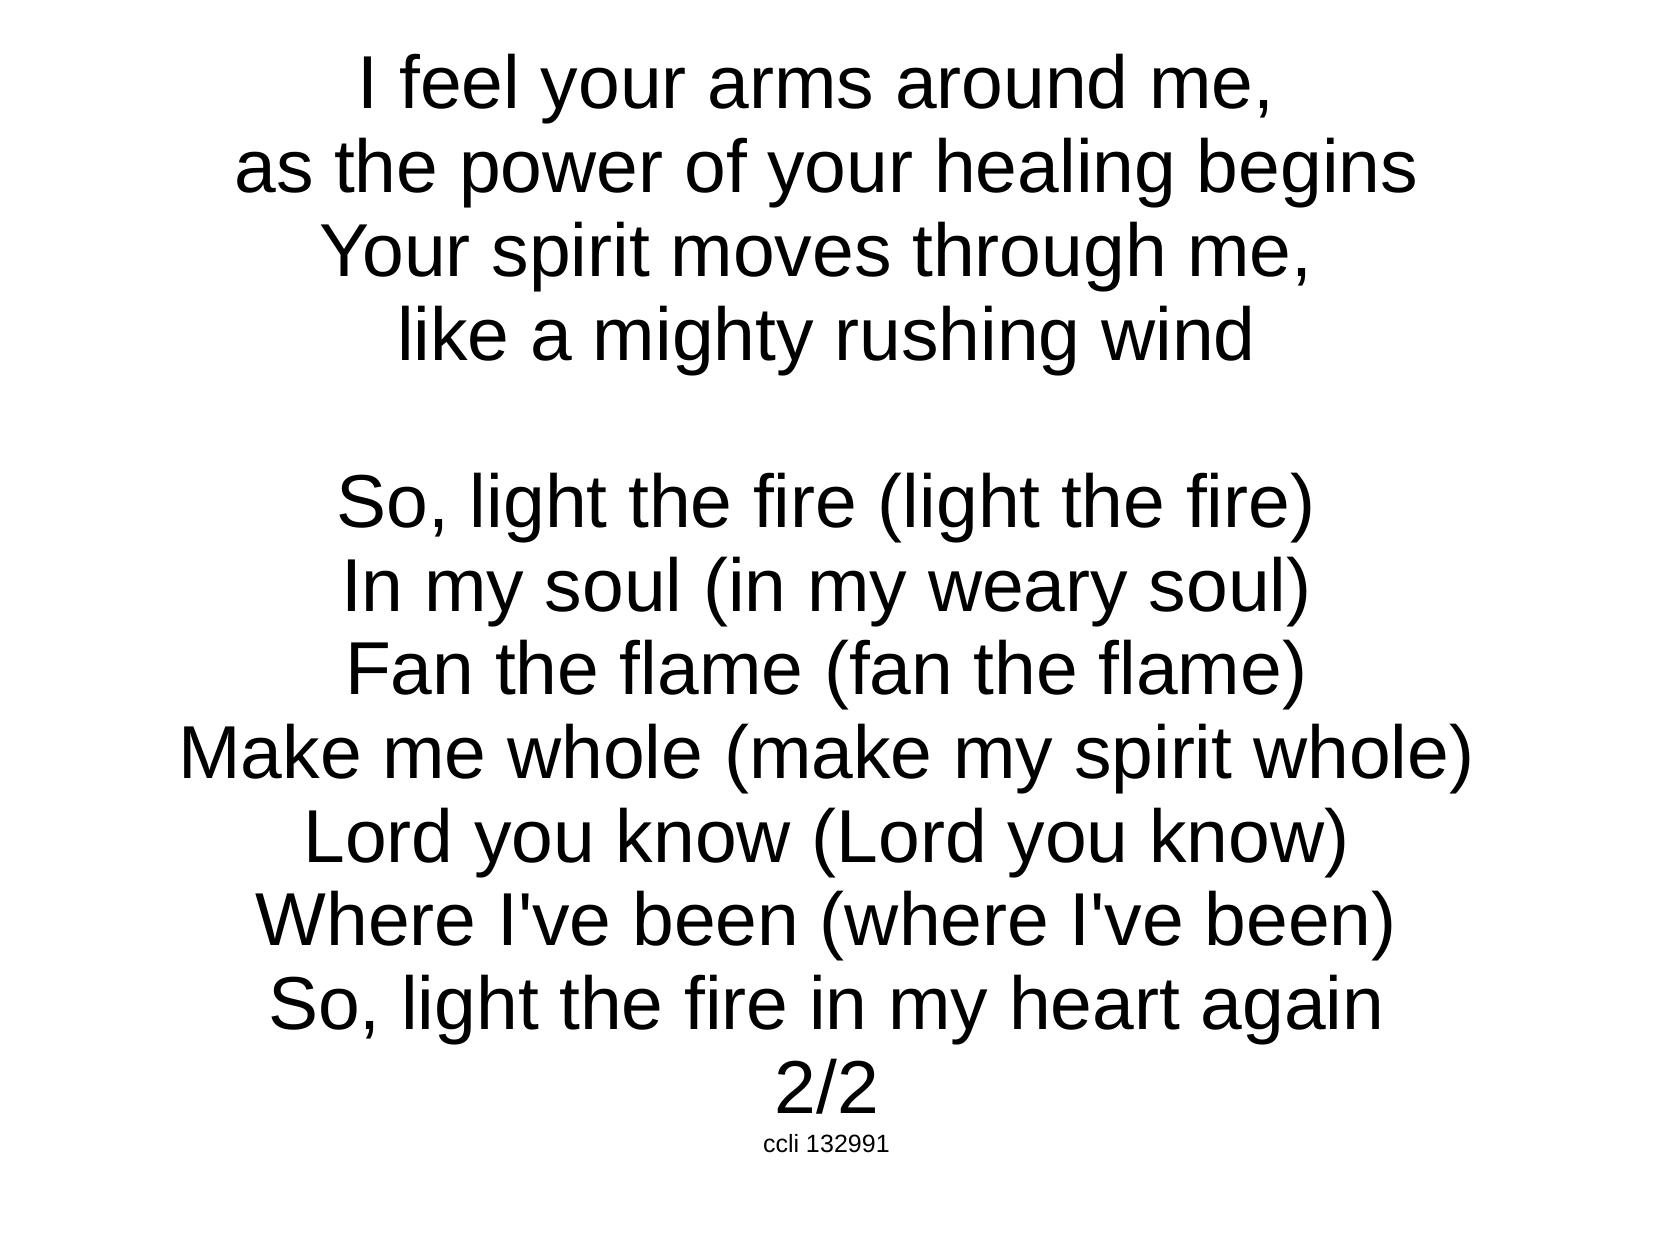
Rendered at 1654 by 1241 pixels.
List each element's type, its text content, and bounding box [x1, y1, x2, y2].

text_box I feel your arms around me, as the power of your healing begins Your spirit moves through me, like a mighty rushing wind So, light the fire (light the fire) In my soul (in my weary soul) Fan the flame (fan the flame) Make me whole (make my spirit whole) Lord you know (Lord you know) Where I've been (where I've been) So, light the fire in my heart again 2/2 ccli 132991 [29, 29, 1624, 1164]
